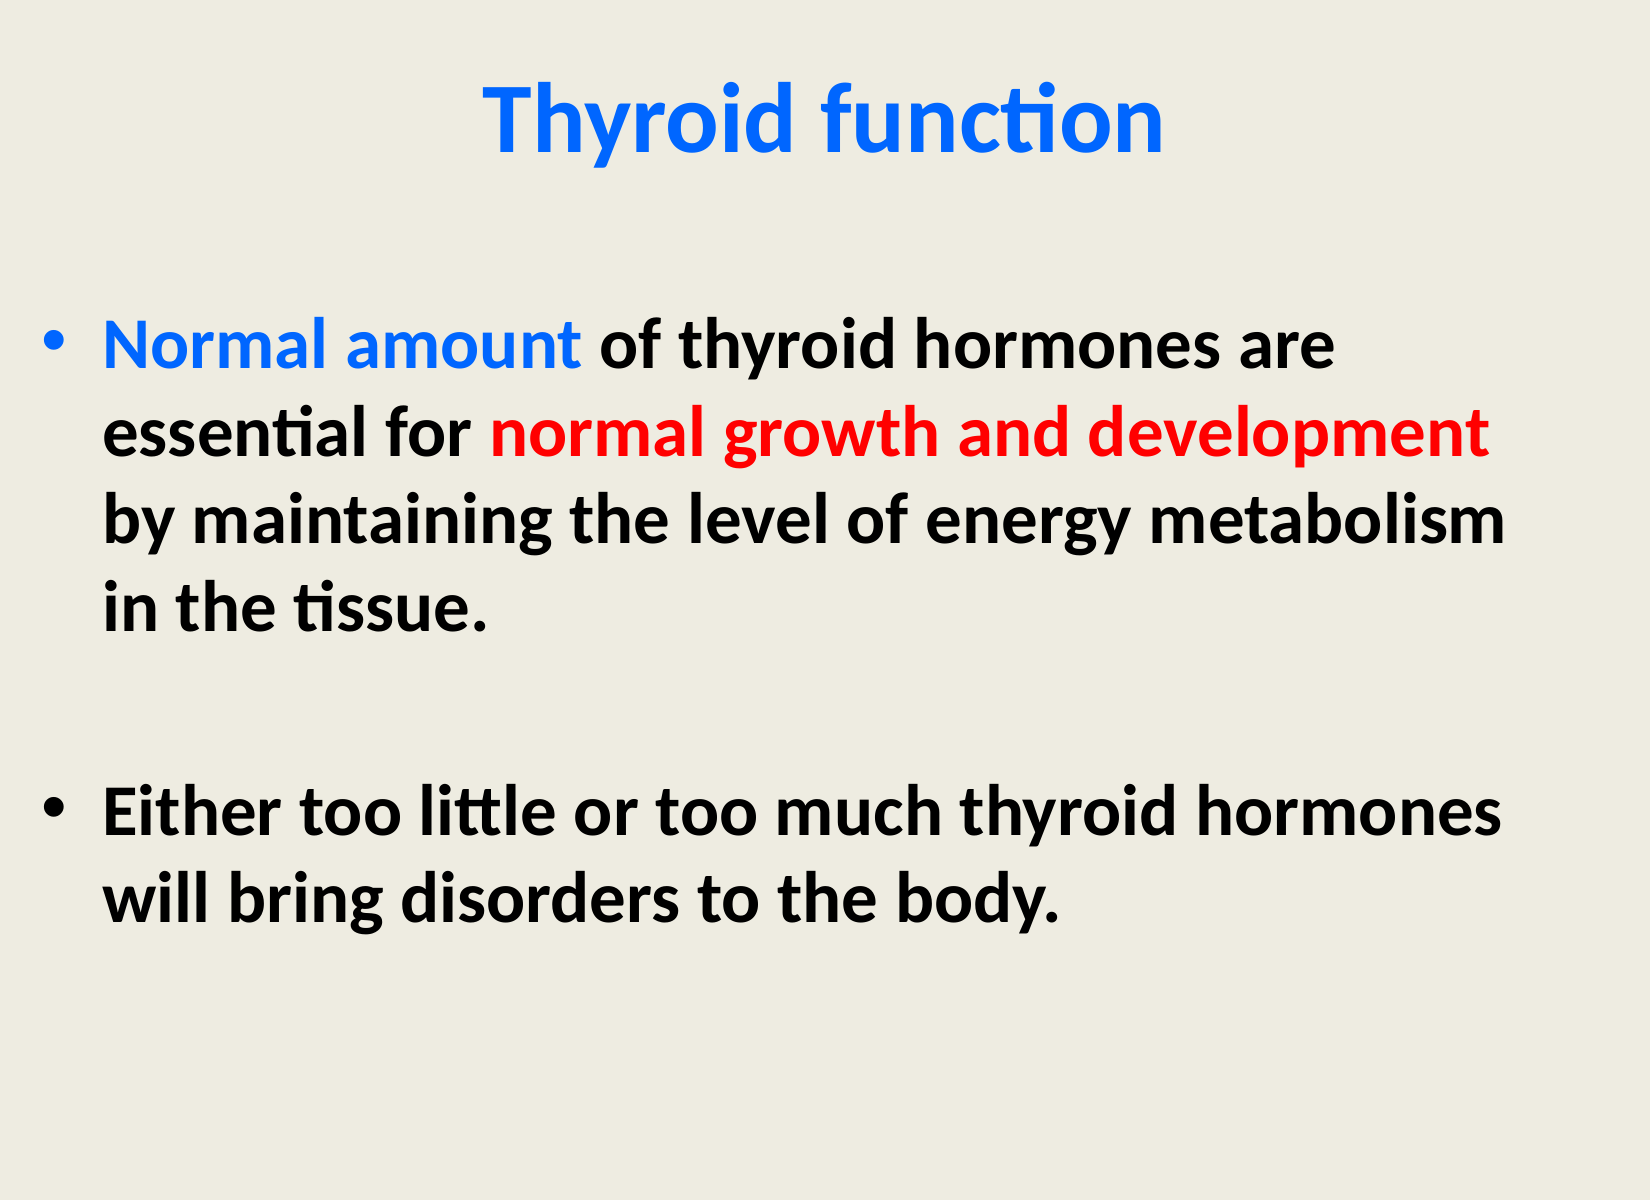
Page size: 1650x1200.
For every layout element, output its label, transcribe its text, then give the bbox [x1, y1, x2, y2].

list Normal amount of thyroid hormones are essential for normal growth and development by maintaining the level of energy metabolism in the tissue. Either too little or too much thyroid hormones will bring disorders to the body. [24, 287, 1537, 1008]
title Thyroid function [82, 1, 1568, 225]
